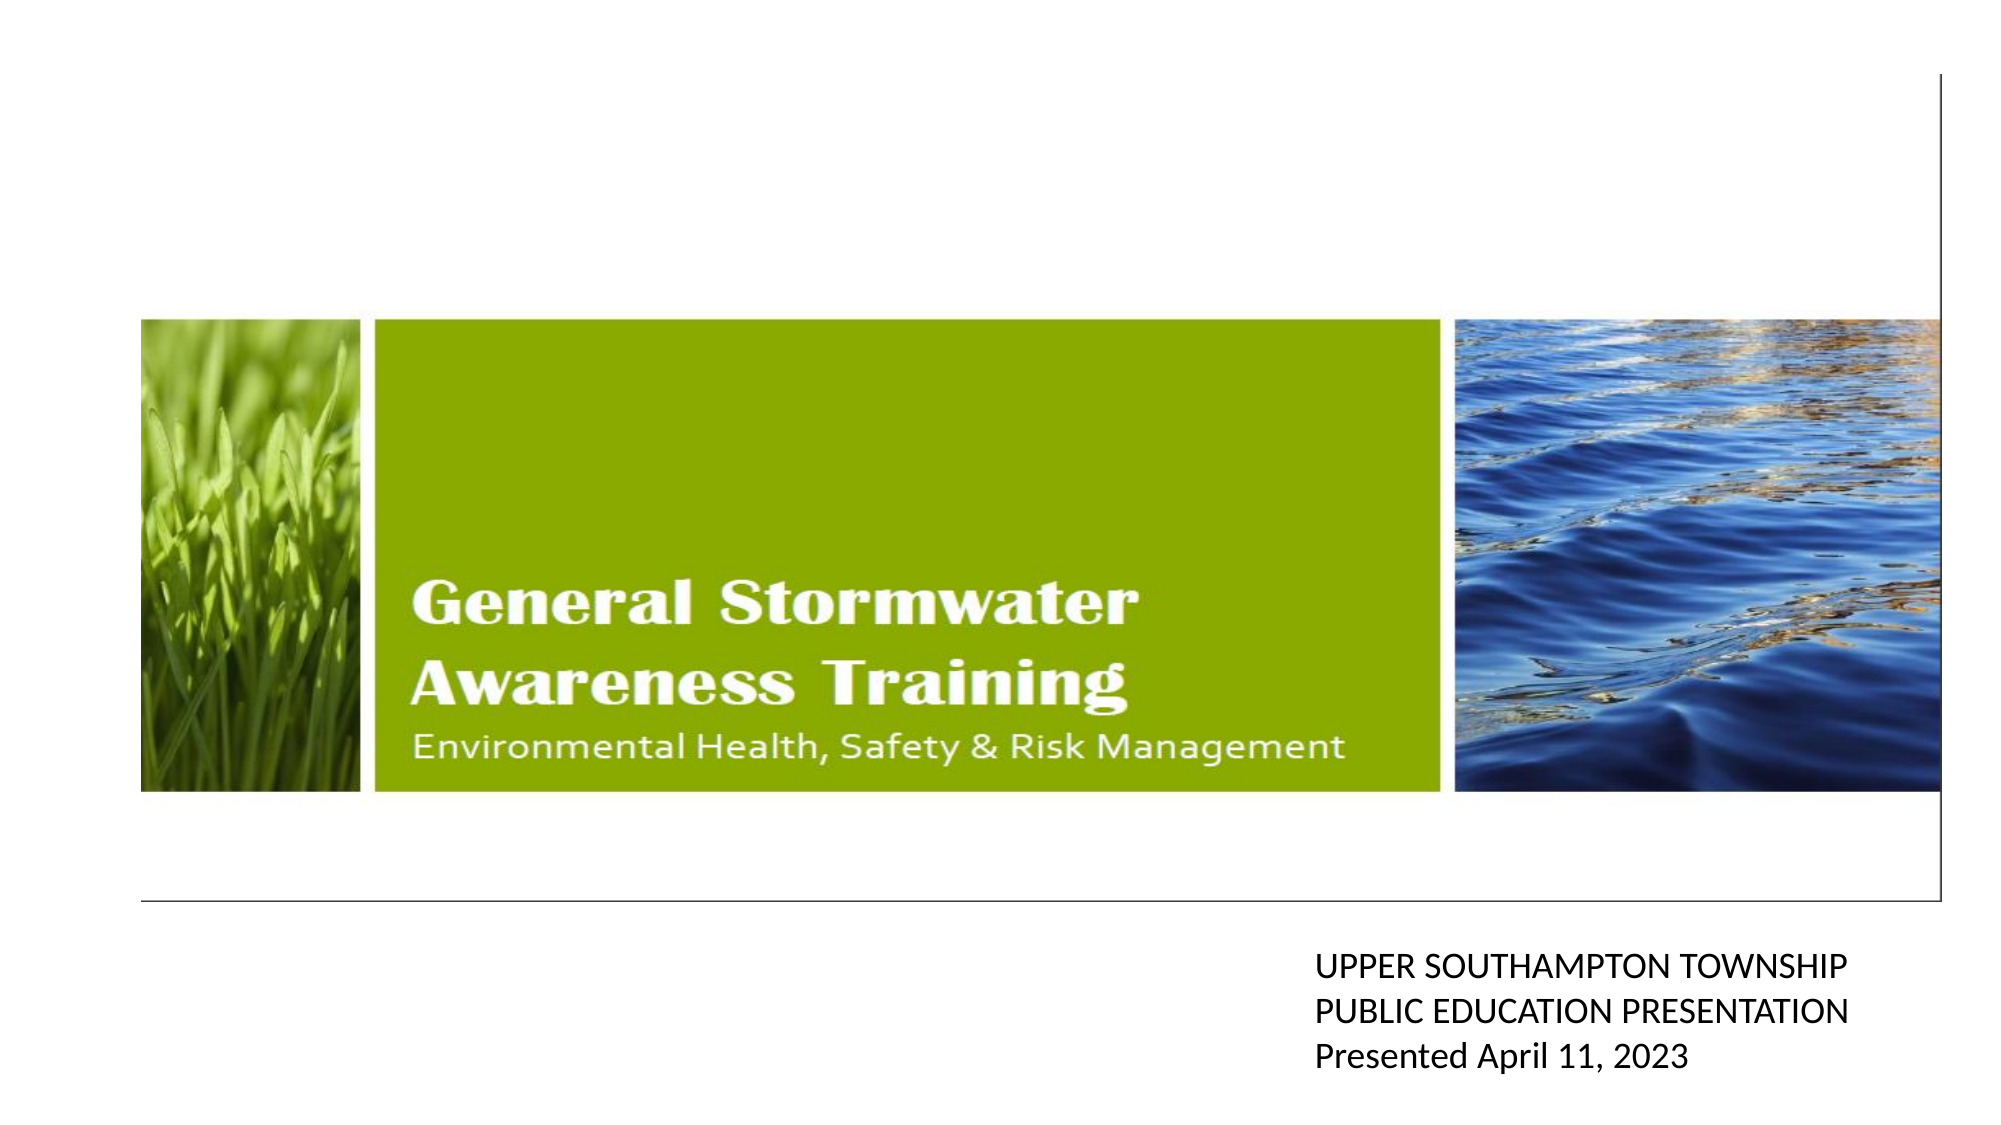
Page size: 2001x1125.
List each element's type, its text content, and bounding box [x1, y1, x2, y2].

picture [141, 74, 1942, 902]
text_box UPPER SOUTHAMPTON TOWNSHIP PUBLIC EDUCATION PRESENTATION Presented April 11, 2023 [1300, 933, 1865, 1084]
